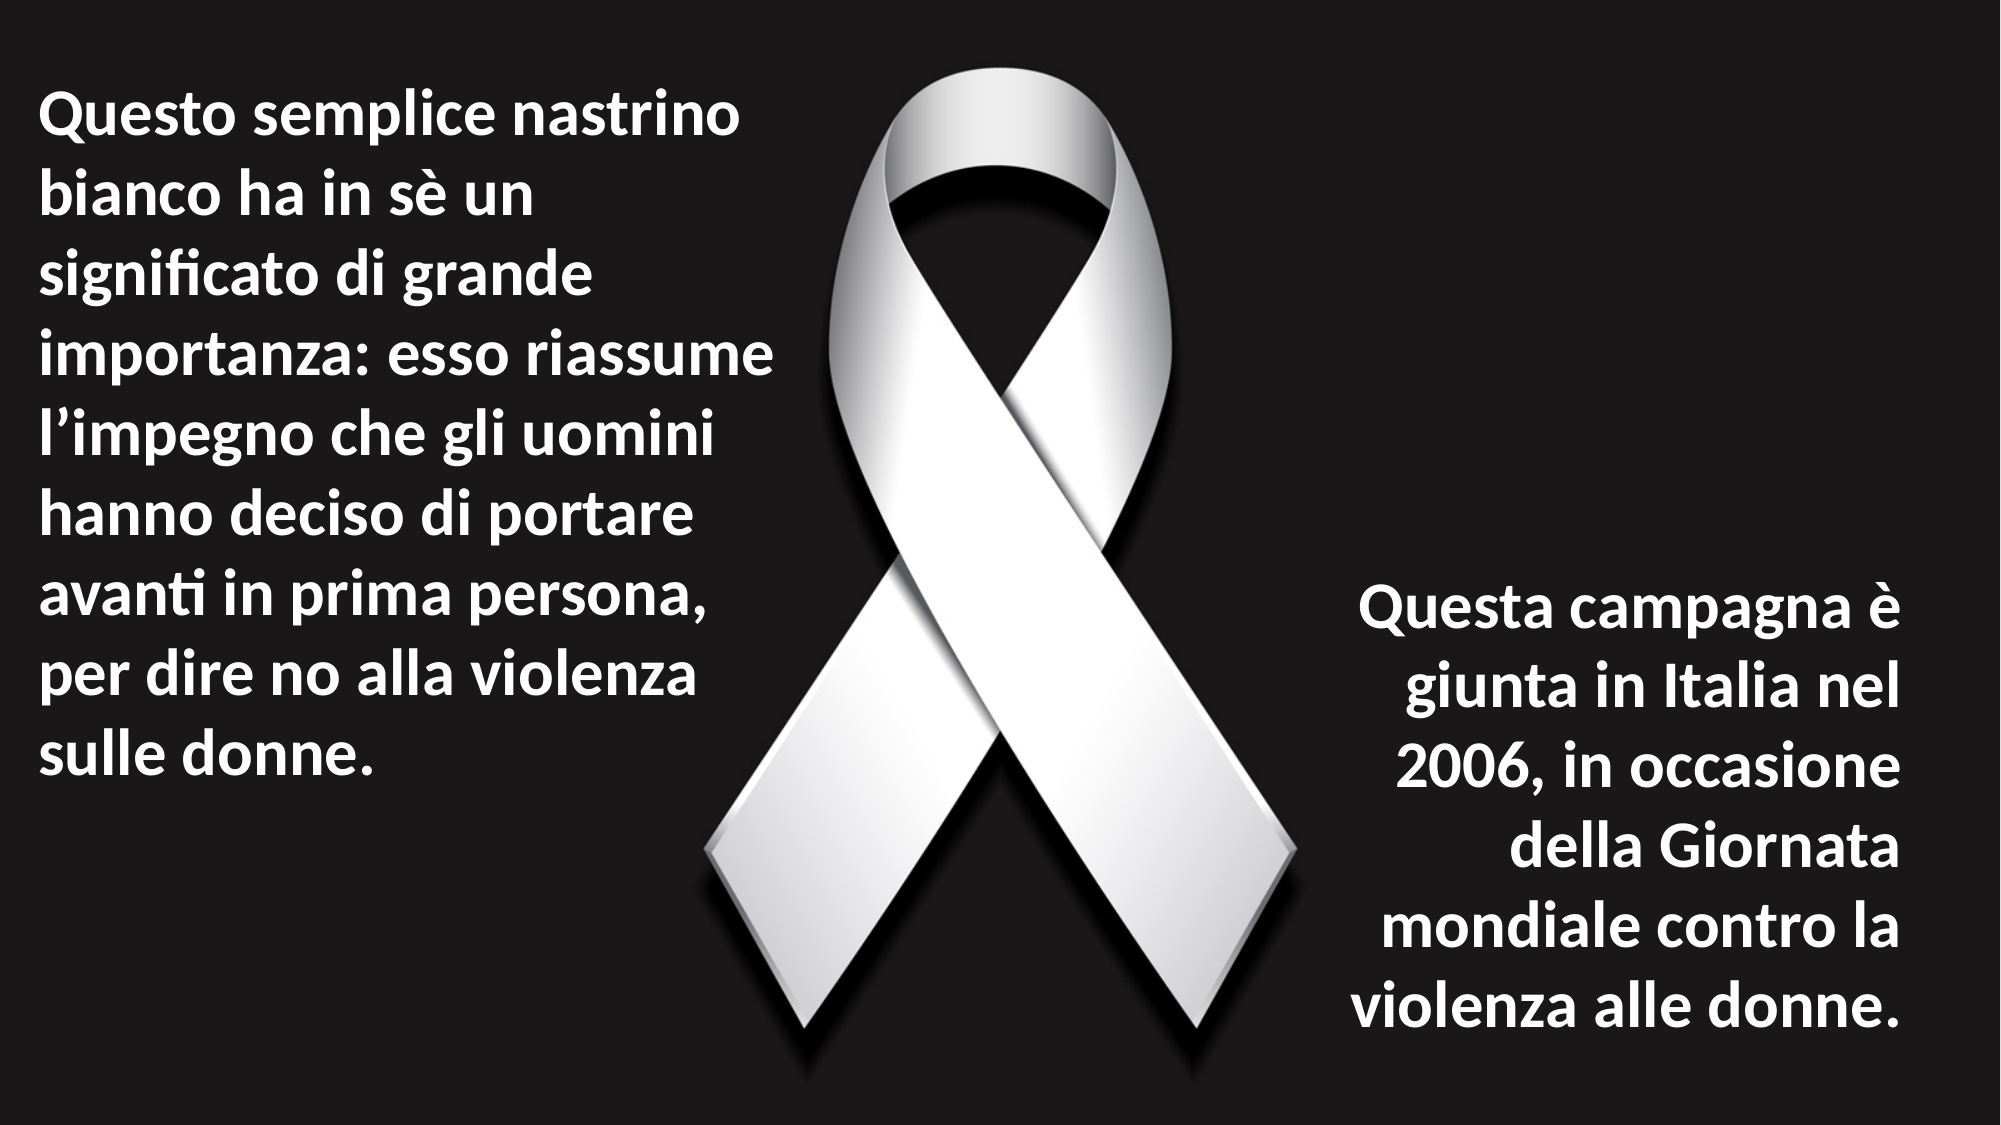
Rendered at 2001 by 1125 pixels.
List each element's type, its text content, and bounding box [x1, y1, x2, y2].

picture [0, 0, 2001, 1125]
text_box Questa campagna è giunta in Italia nel 2006, in occasione della Giornata mondiale contro la violenza alle donne. [1310, 553, 1918, 1049]
text_box Questo semplice nastrino bianco ha in sè un significato di grande importanza: esso riassume l’impegno che gli uomini hanno deciso di portare avanti in prima persona, per dire no alla violenza sulle donne. [23, 61, 830, 797]
